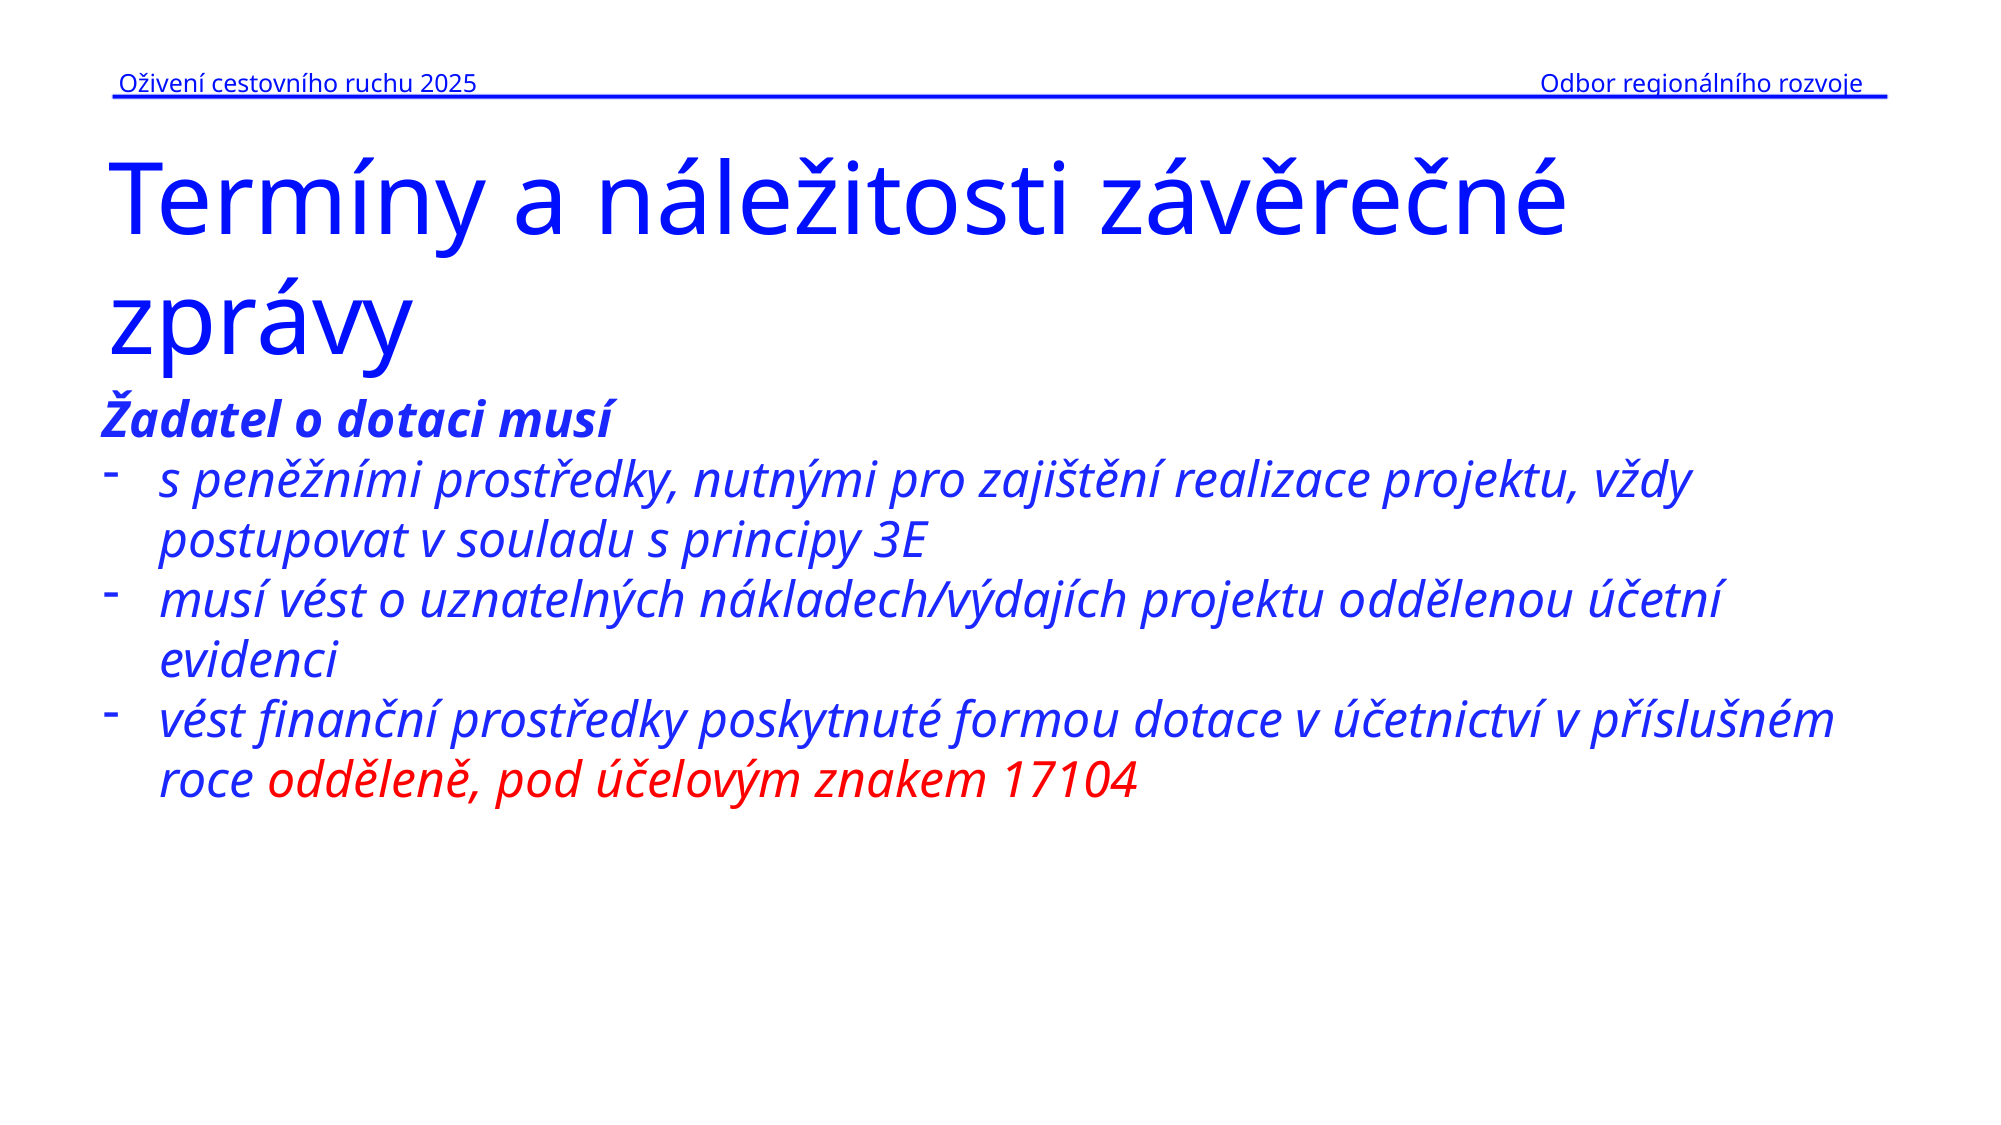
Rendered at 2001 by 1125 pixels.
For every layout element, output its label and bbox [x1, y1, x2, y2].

list [0, 0, 2000, 1108]
